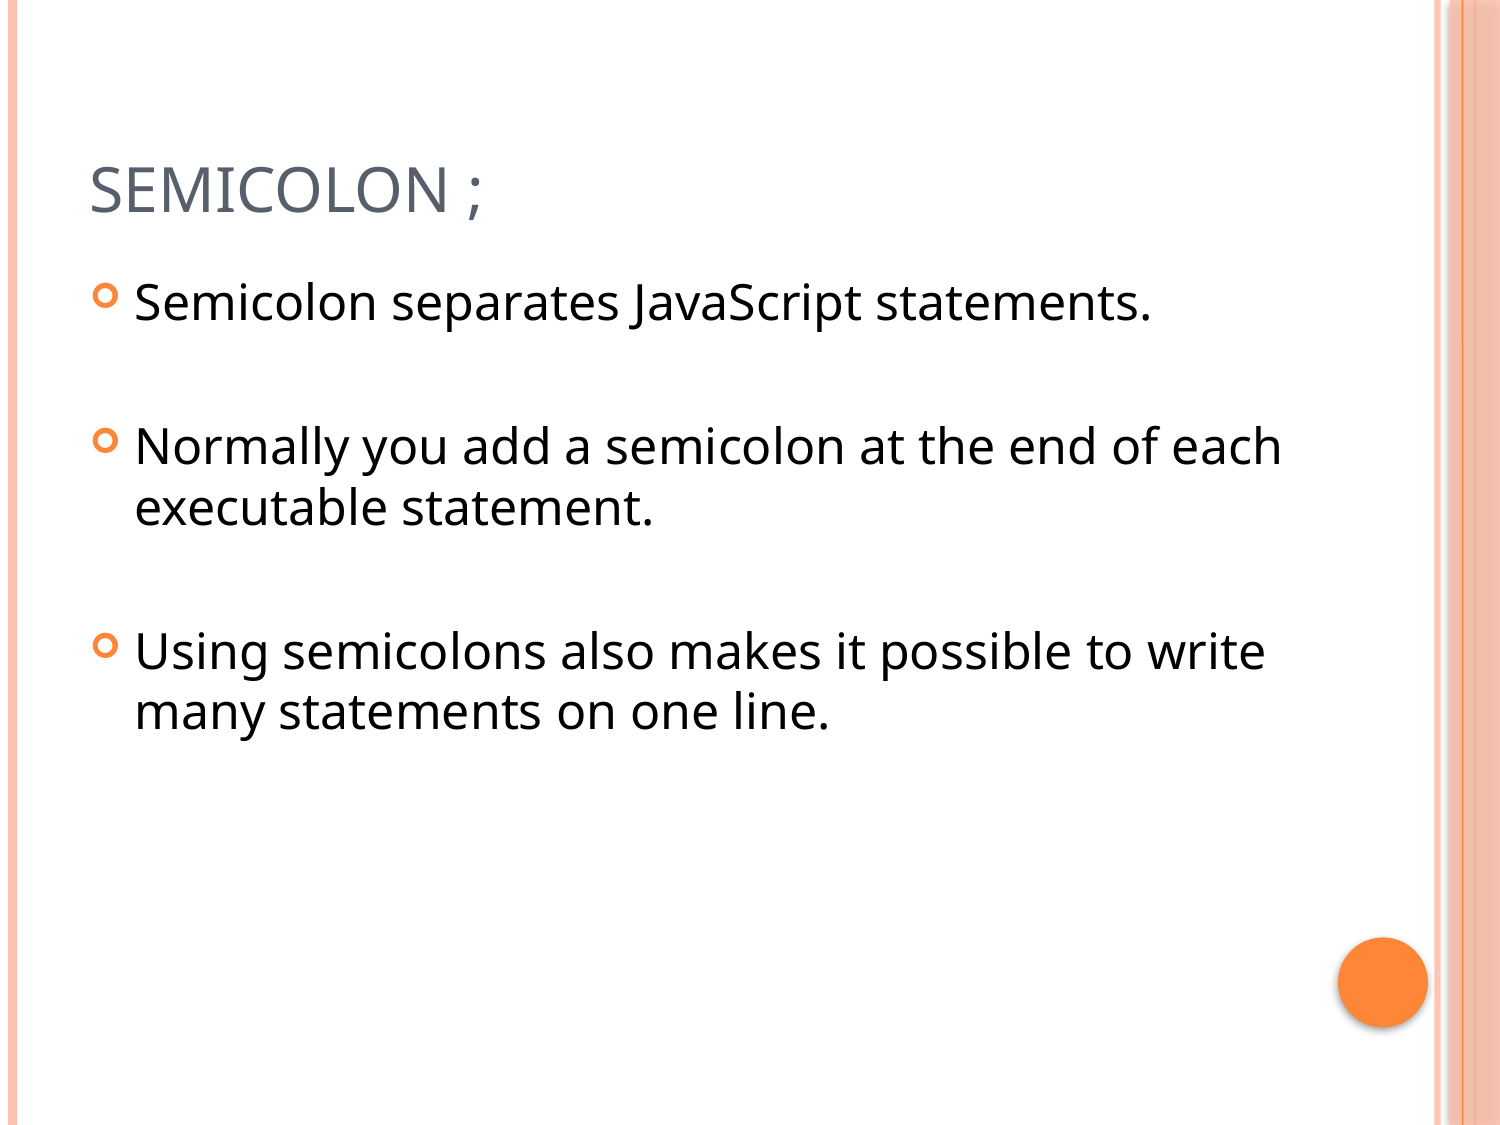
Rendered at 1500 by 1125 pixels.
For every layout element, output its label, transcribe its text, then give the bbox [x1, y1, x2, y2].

title Semicolon ; [75, 45, 1300, 233]
list Semicolon separates JavaScript statements. Normally you add a semicolon at the end of each executable statement. Using semicolons also makes it possible to write many statements on one line. [75, 262, 1300, 1062]
